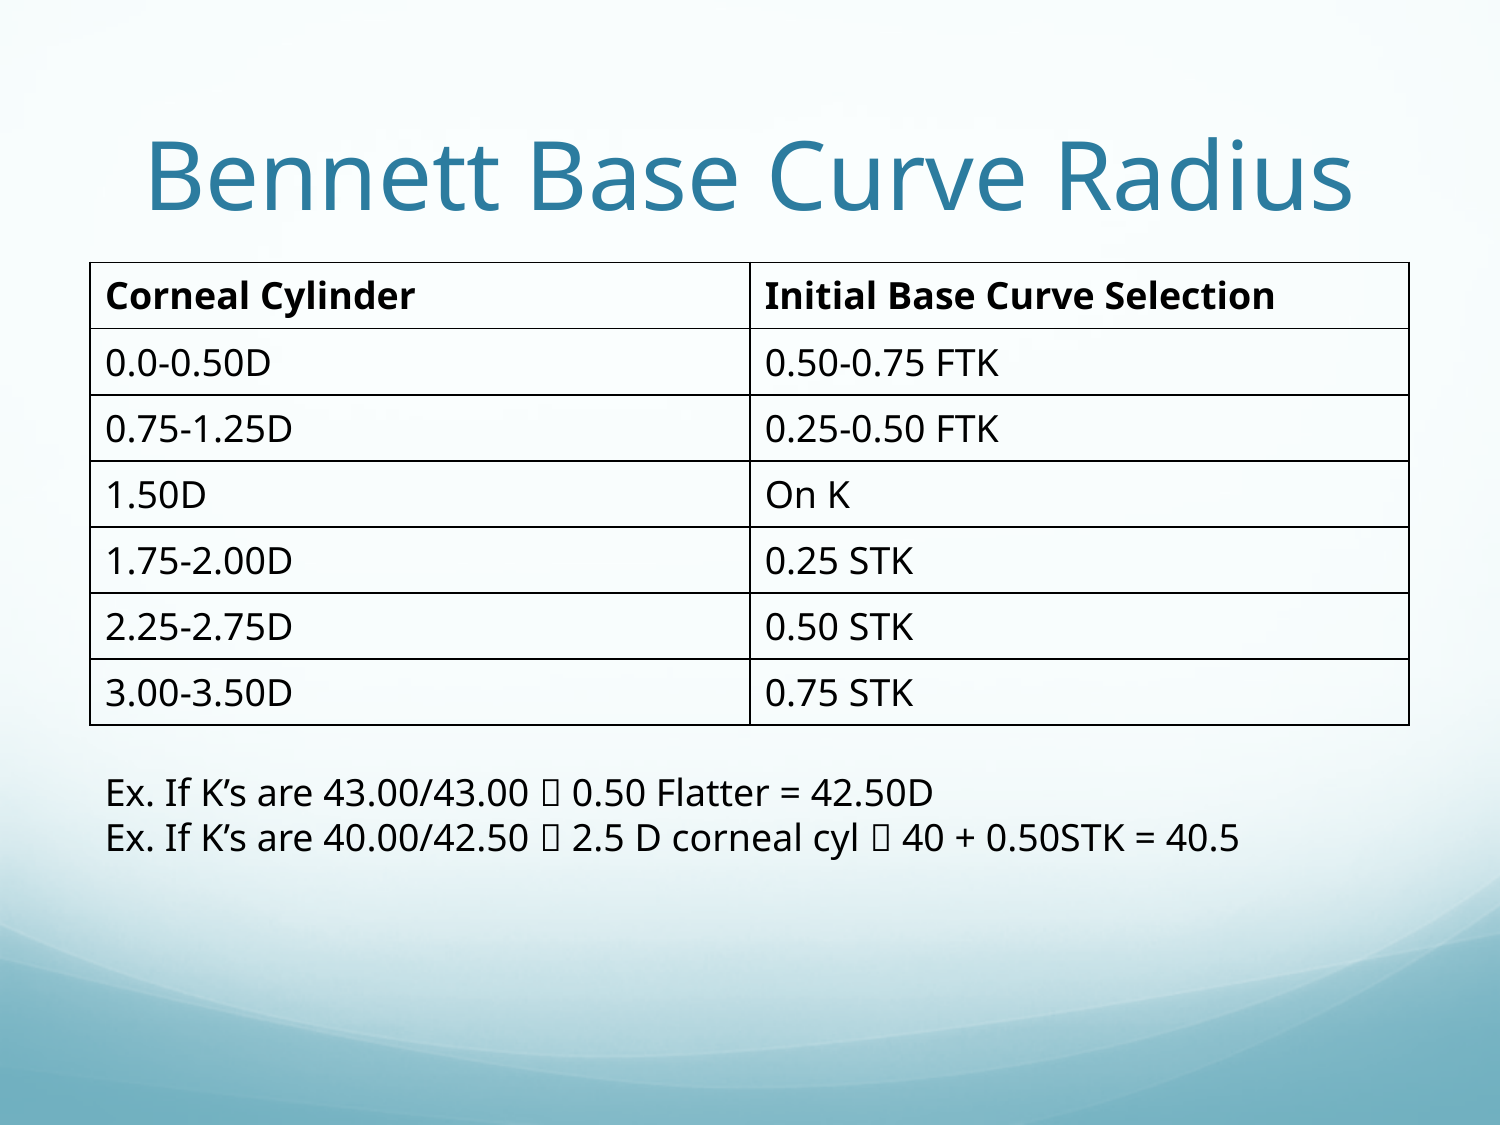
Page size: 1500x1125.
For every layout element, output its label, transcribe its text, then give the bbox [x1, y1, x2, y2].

table_cell 1.75-2.00D [91, 528, 749, 592]
table_cell 3.00-3.50D [91, 660, 749, 724]
table_cell 0.50-0.75 FTK [751, 329, 1408, 394]
title Bennett Base Curve Radius [90, 17, 1410, 237]
table_header Corneal Cylinder [91, 263, 749, 328]
table_cell 0.25 STK [751, 528, 1408, 592]
table_header Initial Base Curve Selection [751, 263, 1408, 328]
table_cell 2.25-2.75D [91, 594, 749, 658]
table_cell 0.50 STK [751, 594, 1408, 658]
text_box Ex. If K’s are 43.00/43.00  0.50 Flatter = 42.50D Ex. If K’s are 40.00/42.50  2.5 D corneal cyl  40 + 0.50STK = 40.5 [90, 761, 1410, 867]
table_cell 0.25-0.50 FTK [751, 396, 1408, 460]
table_cell 0.0-0.50D [91, 329, 749, 394]
table_cell 0.75-1.25D [91, 396, 749, 460]
table_cell 0.75 STK [751, 660, 1408, 724]
table_cell 1.50D [91, 462, 749, 526]
table_cell On K [751, 462, 1408, 526]
